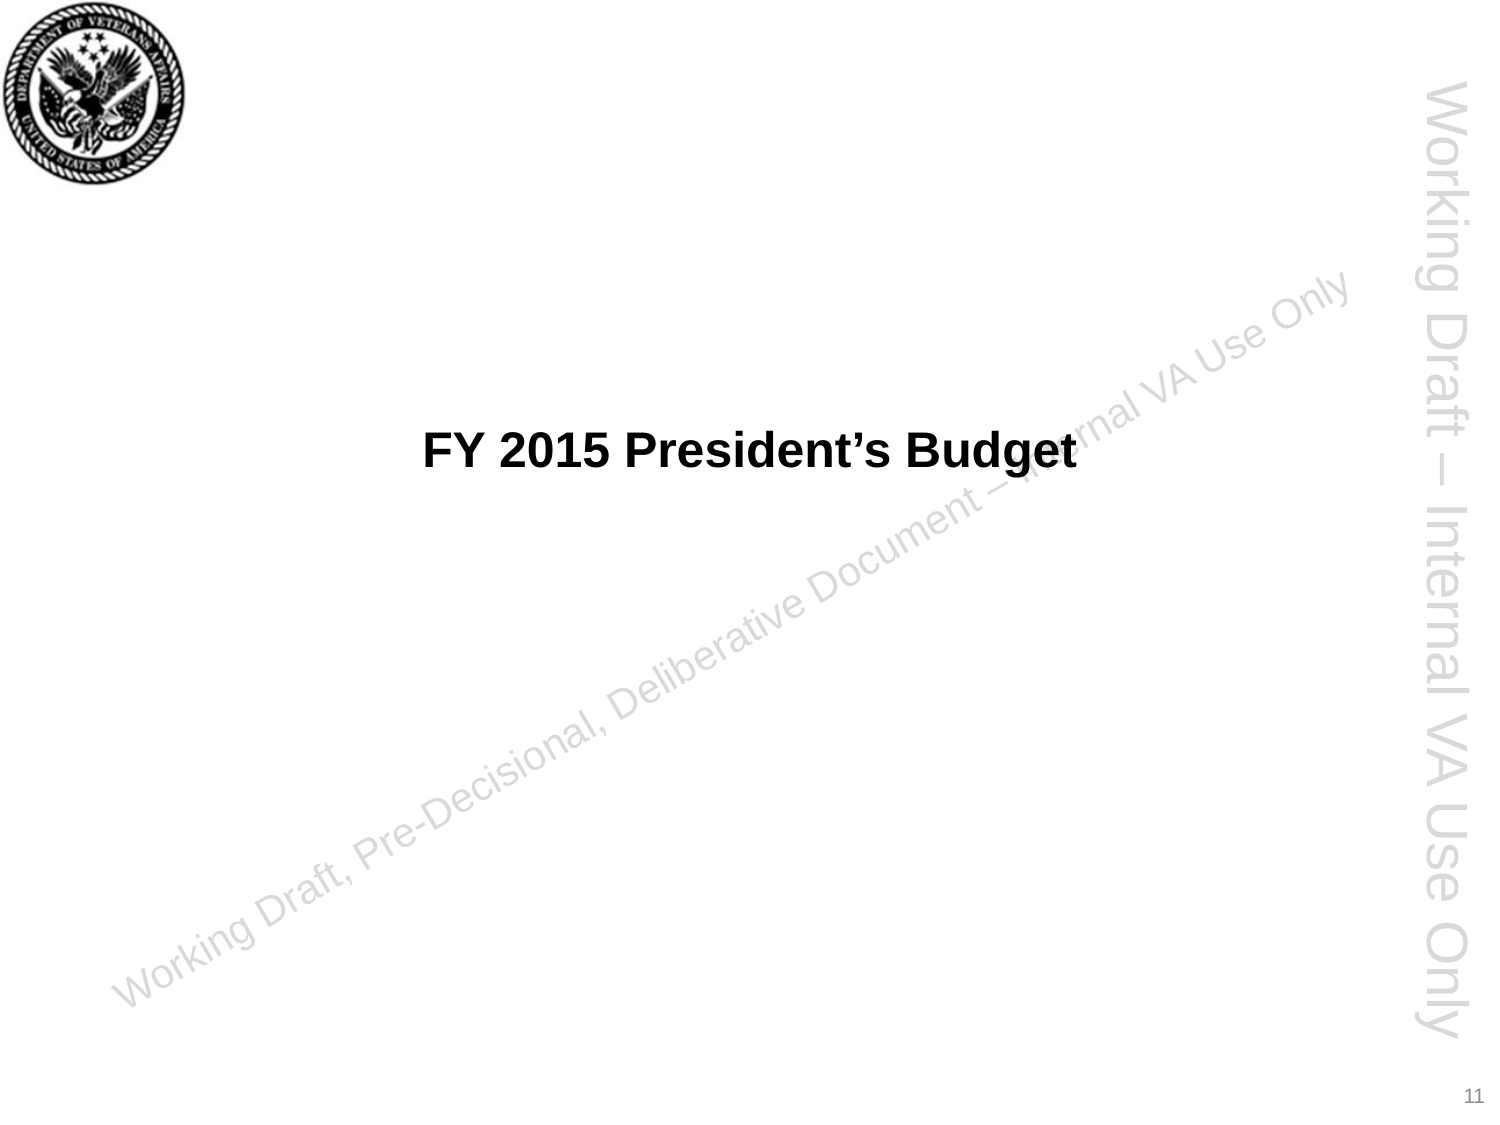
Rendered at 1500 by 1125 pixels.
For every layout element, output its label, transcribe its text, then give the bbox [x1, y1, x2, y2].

list FY 2015 President’s Budget [75, 200, 1425, 1005]
slide_number 11 [1149, 1065, 1500, 1125]
picture [0, 0, 188, 188]
